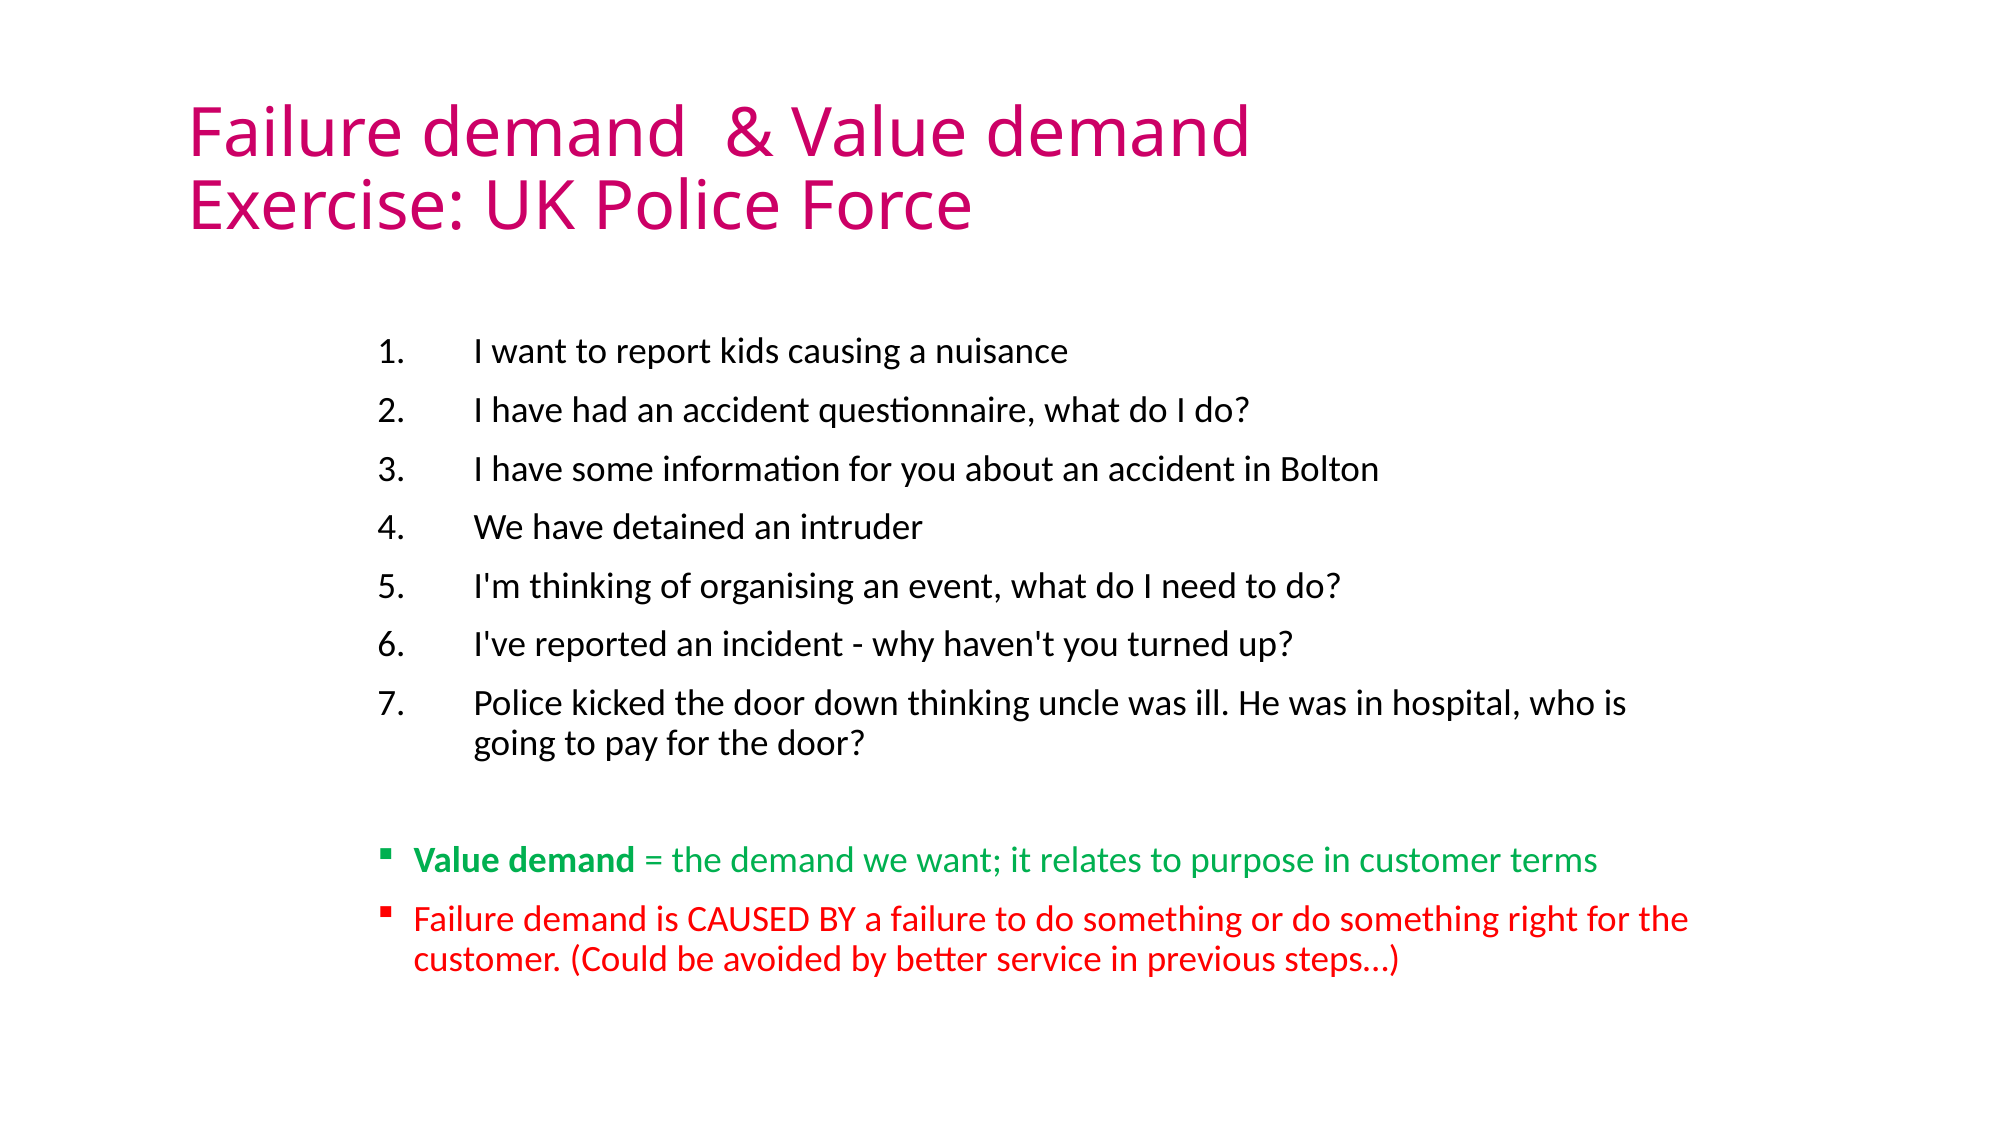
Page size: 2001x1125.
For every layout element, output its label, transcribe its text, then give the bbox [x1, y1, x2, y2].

list I want to report kids causing a nuisance I have had an accident questionnaire, what do I do? I have some information for you about an accident in Bolton We have detained an intruder I'm thinking of organising an event, what do I need to do? I've reported an incident - why haven't you turned up? Police kicked the door down thinking uncle was ill. He was in hospital, who is going to pay for the door? Value demand = the demand we want; it relates to purpose in customer terms Failure demand is CAUSED BY a failure to do something or do something right for the customer. (Could be avoided by better service in previous steps…) [362, 324, 1709, 1000]
title Failure demand & Value demand Exercise: UK Police Force [172, 89, 1448, 252]
